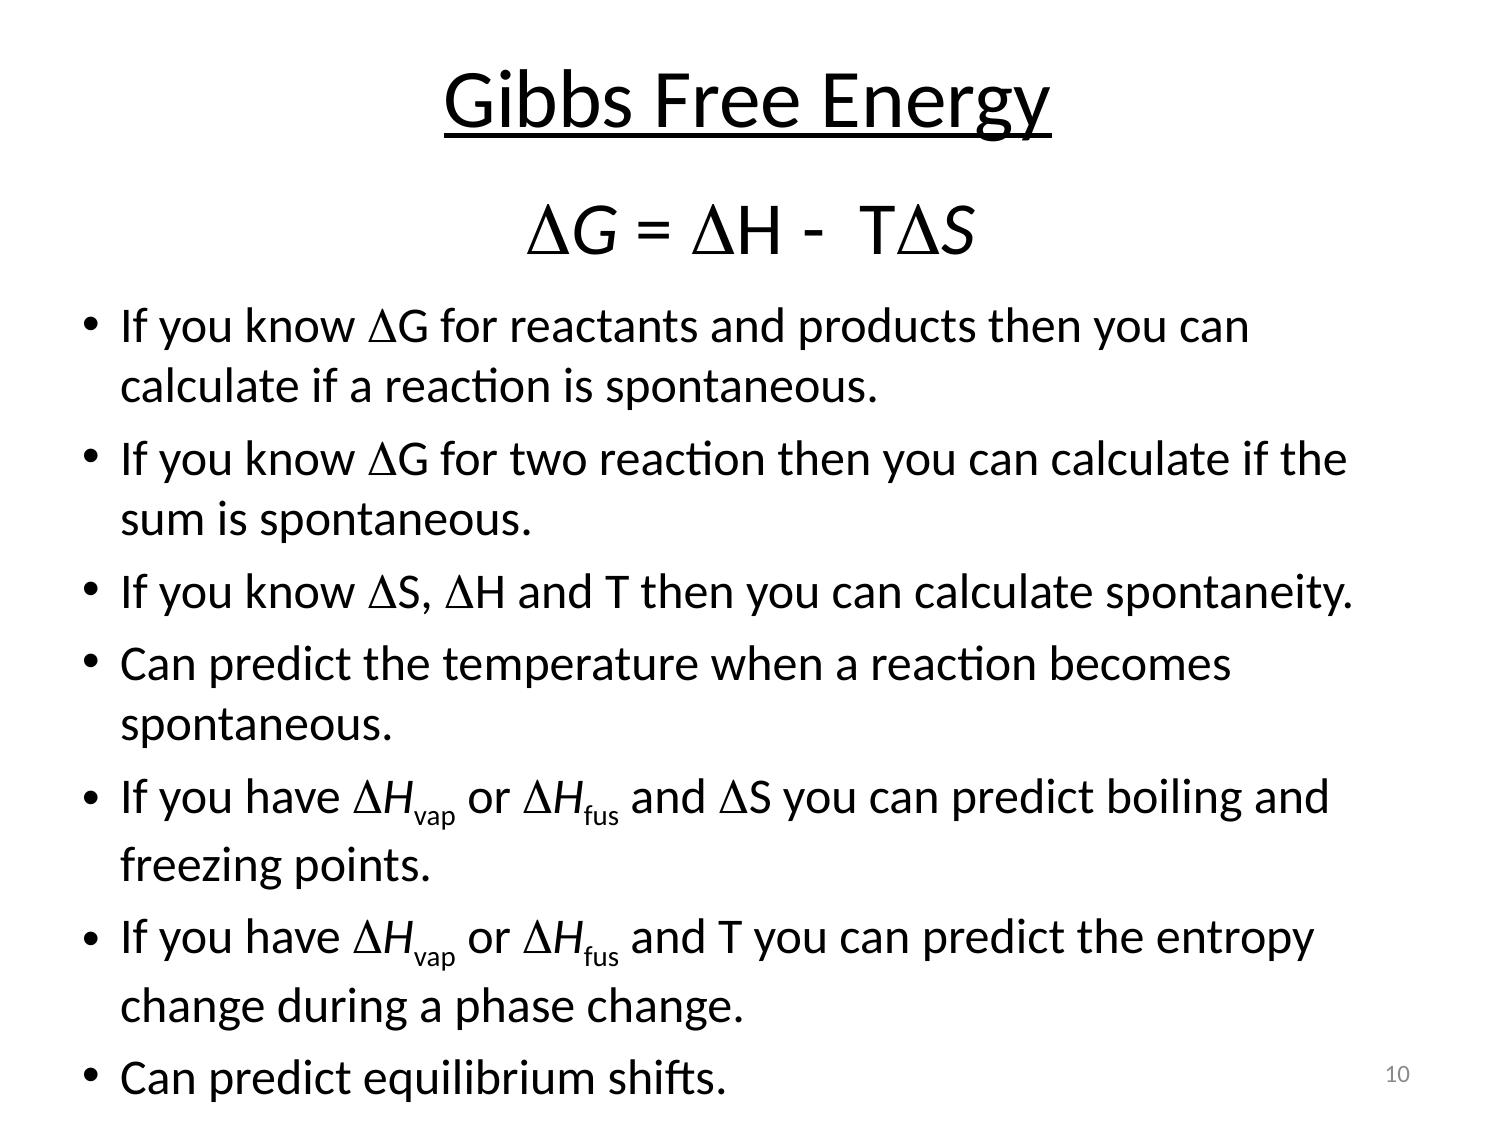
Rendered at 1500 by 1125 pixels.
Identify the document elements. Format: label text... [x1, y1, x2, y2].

slide_number 10 [1074, 1042, 1425, 1103]
text_box If you know DG for reactants and products then you can calculate if a reaction is spontaneous. If you know DG for two reaction then you can calculate if the sum is spontaneous. If you know DS, DH and T then you can calculate spontaneity. Can predict the temperature when a reaction becomes spontaneous. If you have DHvap or DHfus and DS you can predict boiling and freezing points. If you have DHvap or DHfus and T you can predict the entropy change during a phase change. Can predict equilibrium shifts. [67, 285, 1435, 1112]
text_box DG = DH - TDS [510, 171, 991, 285]
text_box Gibbs Free Energy [266, 0, 1230, 188]
